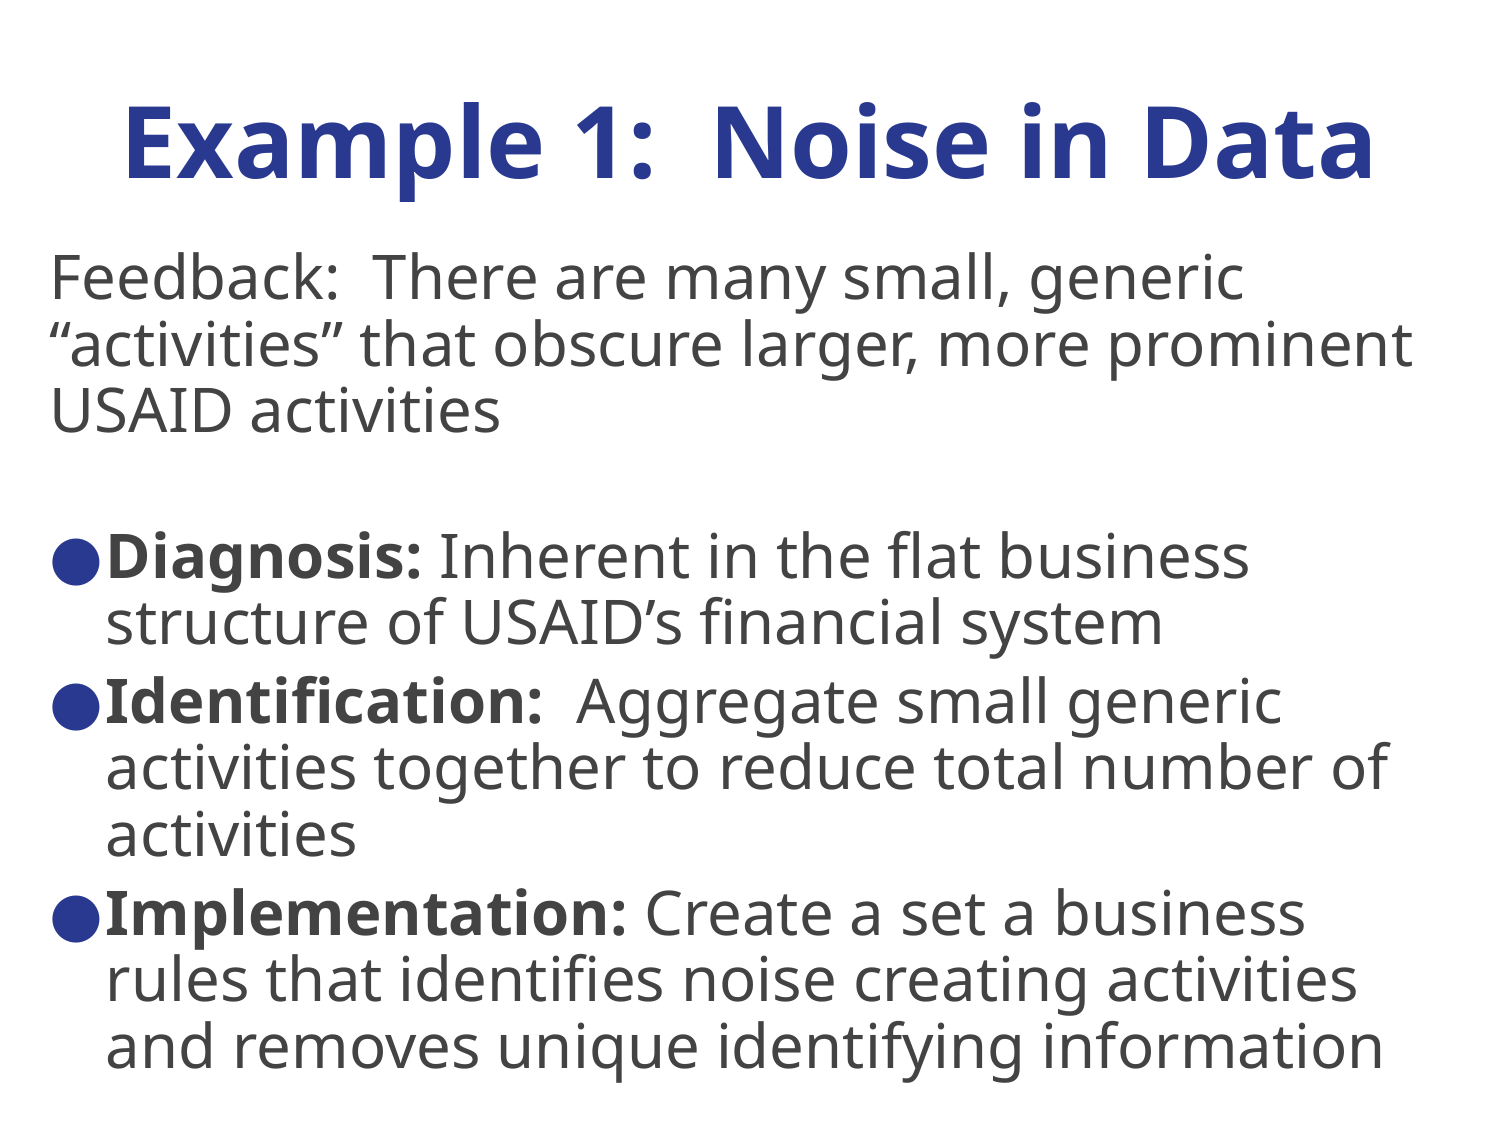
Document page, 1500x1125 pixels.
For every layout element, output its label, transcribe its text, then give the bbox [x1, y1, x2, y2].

title Example 1: Noise in Data [75, 45, 1425, 233]
list Feedback: There are many small, generic “activities” that obscure larger, more prominent USAID activities Diagnosis: Inherent in the flat business structure of USAID’s financial system Identification: Aggregate small generic activities together to reduce total number of activities Implementation: Create a set a business rules that identifies noise creating activities and removes unique identifying information [34, 239, 1470, 1077]
